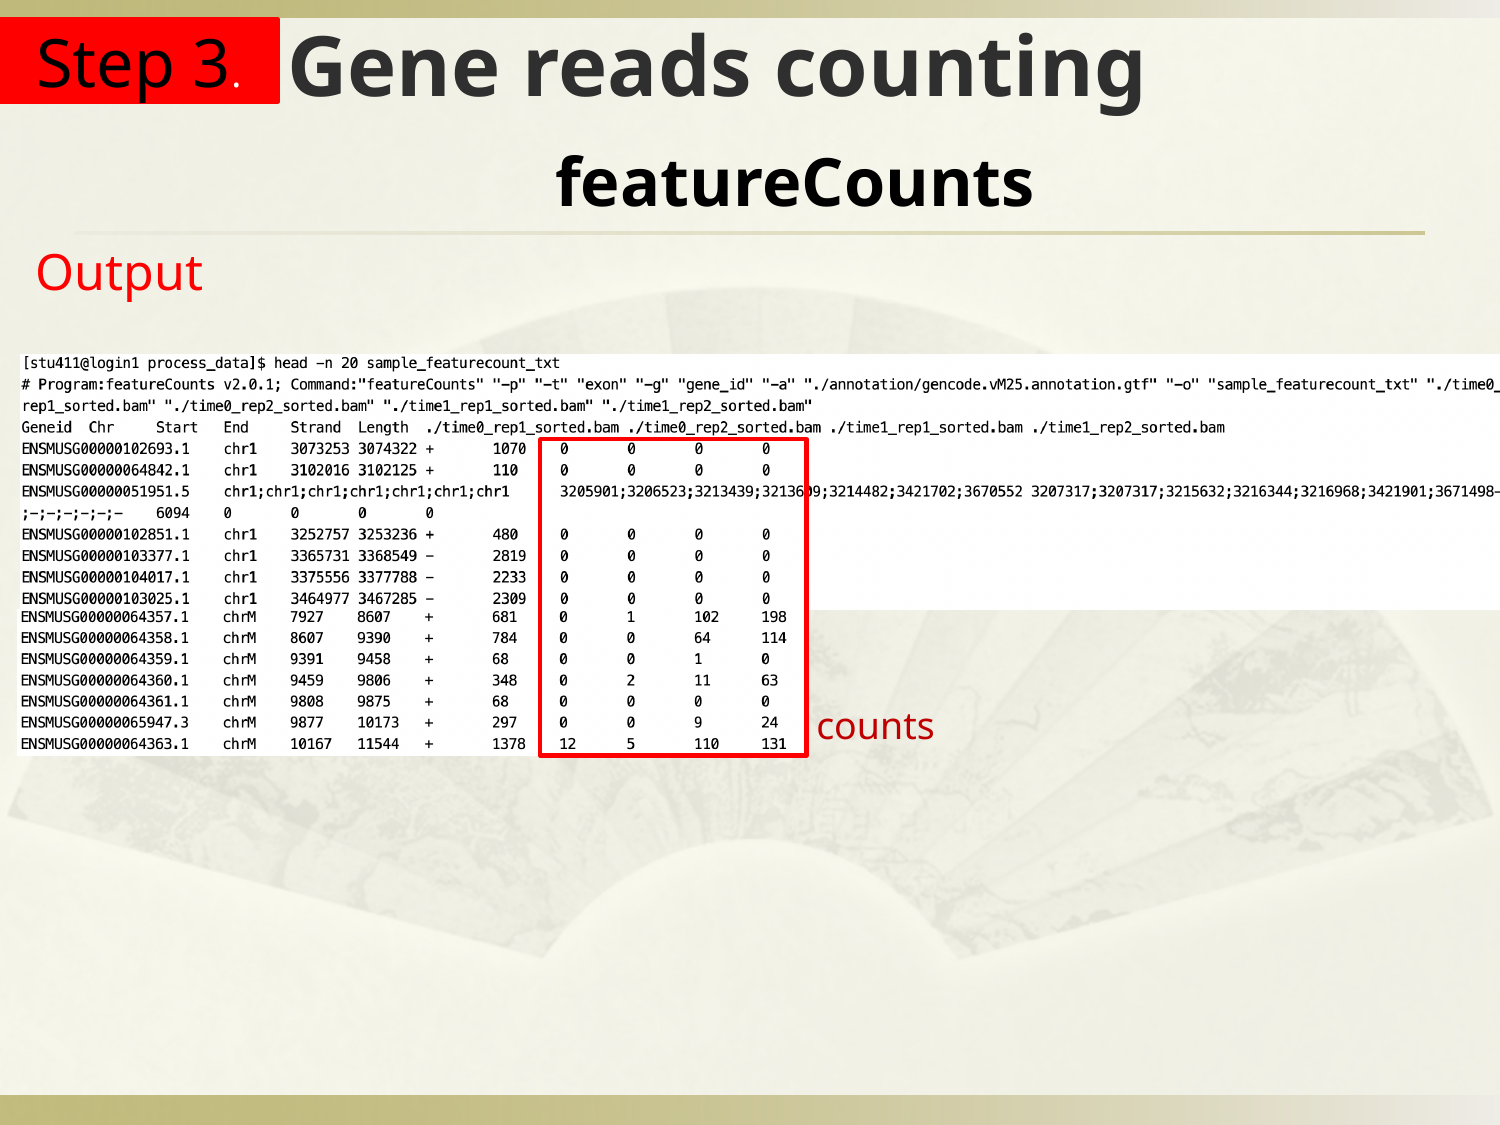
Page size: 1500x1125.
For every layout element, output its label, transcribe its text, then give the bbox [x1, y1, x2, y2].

picture [17, 354, 1500, 757]
text_box featureCounts [540, 132, 1116, 227]
text_box counts [808, 694, 950, 755]
text_box Step 3. [0, 17, 280, 104]
text_box [0, 148, 1475, 892]
title Gene reads counting [141, 0, 1294, 127]
text_box Output [20, 233, 458, 309]
